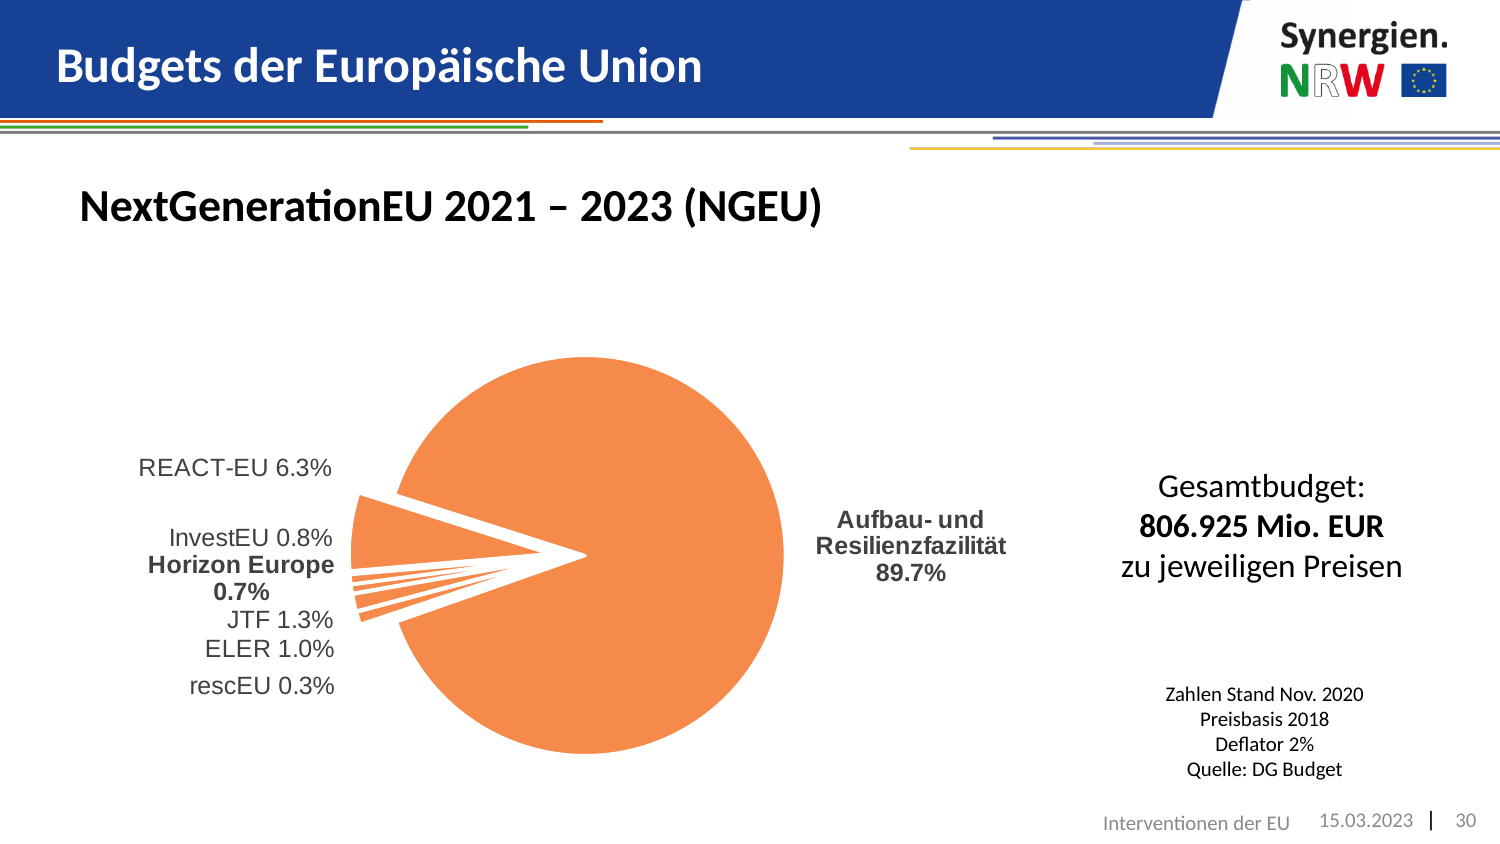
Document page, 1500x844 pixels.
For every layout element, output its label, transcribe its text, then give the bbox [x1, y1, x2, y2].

list NextGenerationEU 2021 – 2023 (NGEU) [64, 138, 1436, 269]
footer Interventionen der EU [608, 799, 1306, 844]
text_box Zahlen Stand Nov. 2020 Preisbasis 2018 Deflator 2% Quelle: DG Budget [1150, 673, 1379, 789]
picture [0, 120, 1500, 150]
chart [41, 302, 1034, 801]
title Budgets der Europäische Union [41, 20, 1164, 105]
picture [1213, 1, 1447, 118]
text_box Gesamtbudget: 806.925 Mio. EUR zu jeweiligen Preisen [1106, 457, 1419, 592]
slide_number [1309, 799, 1424, 844]
slide_number 30 [1435, 799, 1495, 844]
